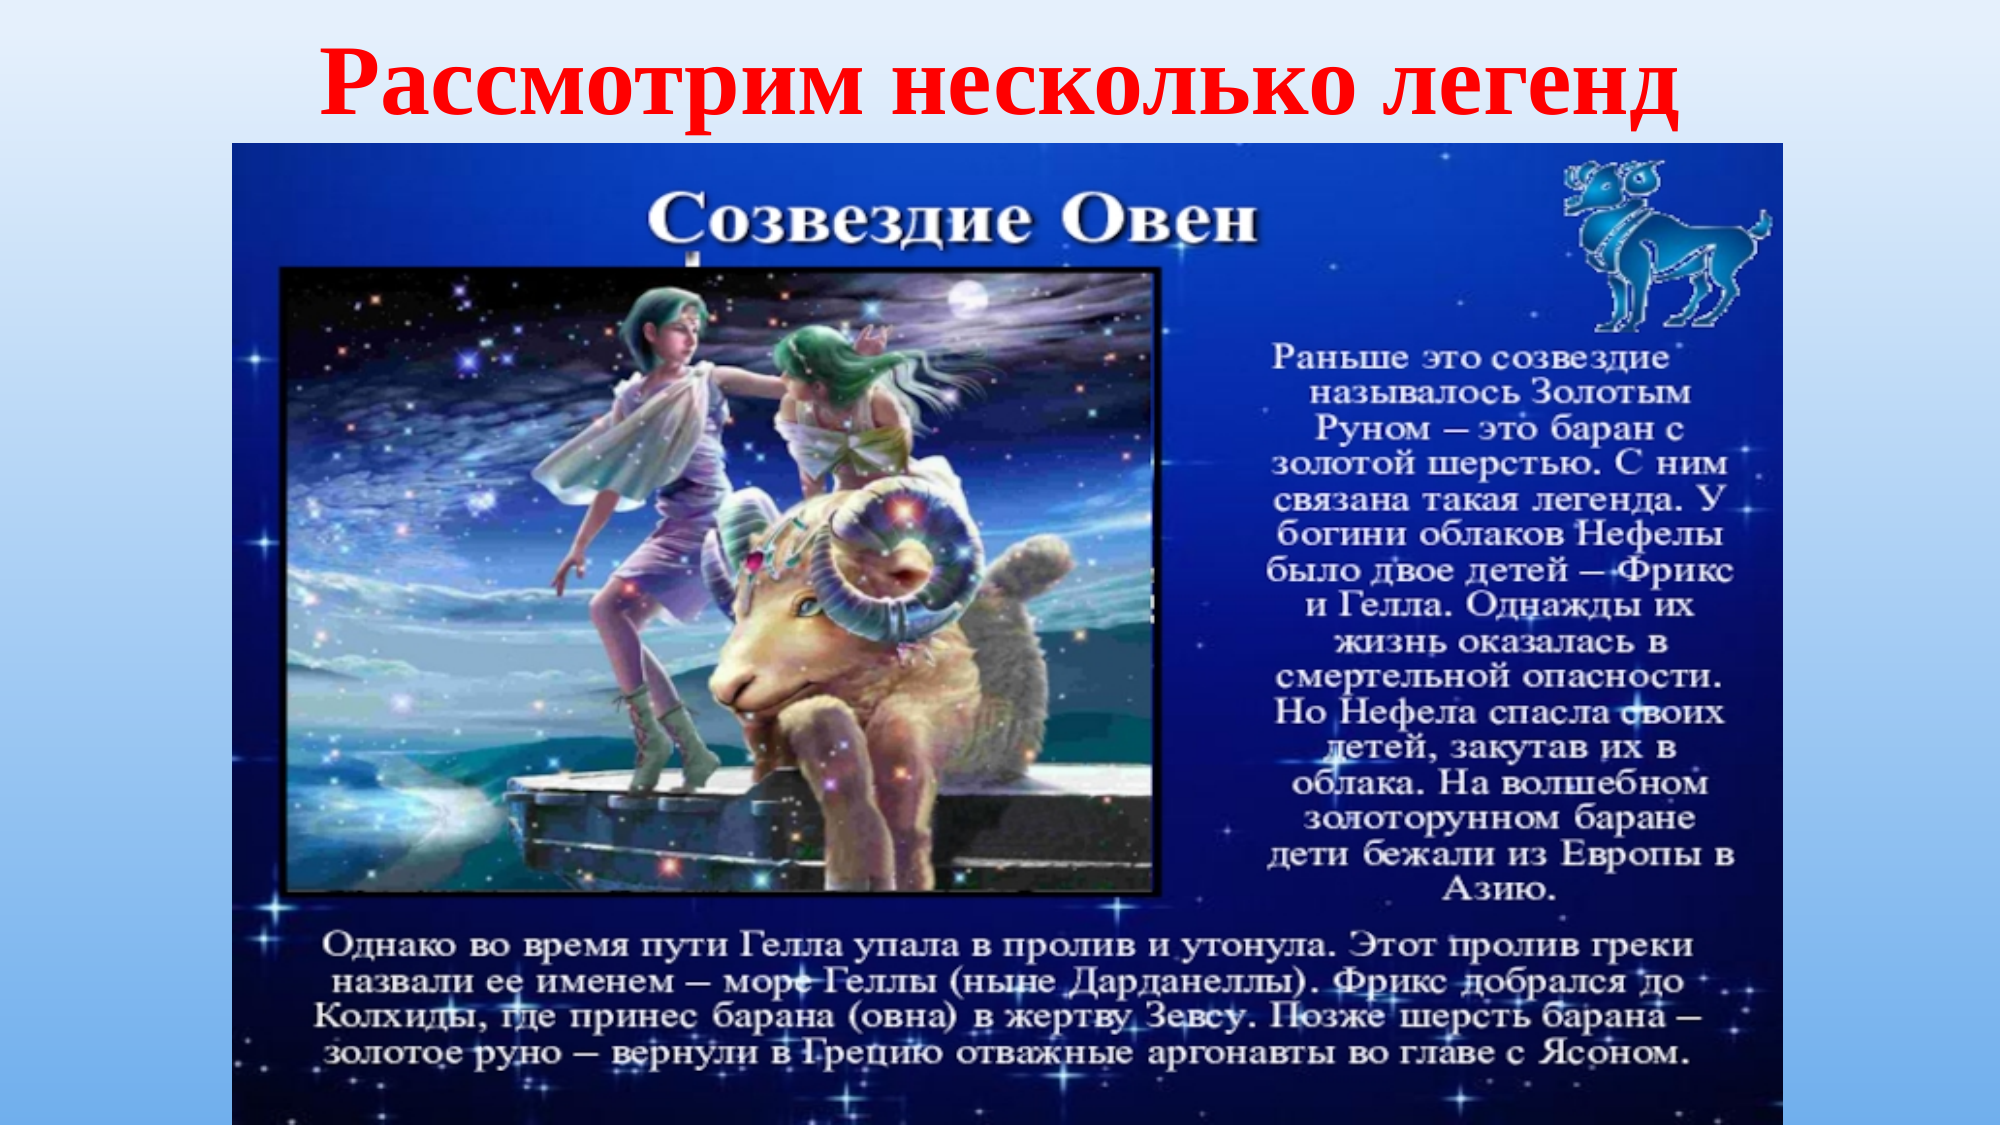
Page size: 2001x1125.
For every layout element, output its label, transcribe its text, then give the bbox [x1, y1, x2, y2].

picture [232, 143, 1783, 1125]
title Рассмотрим несколько легенд [99, 44, 1901, 104]
